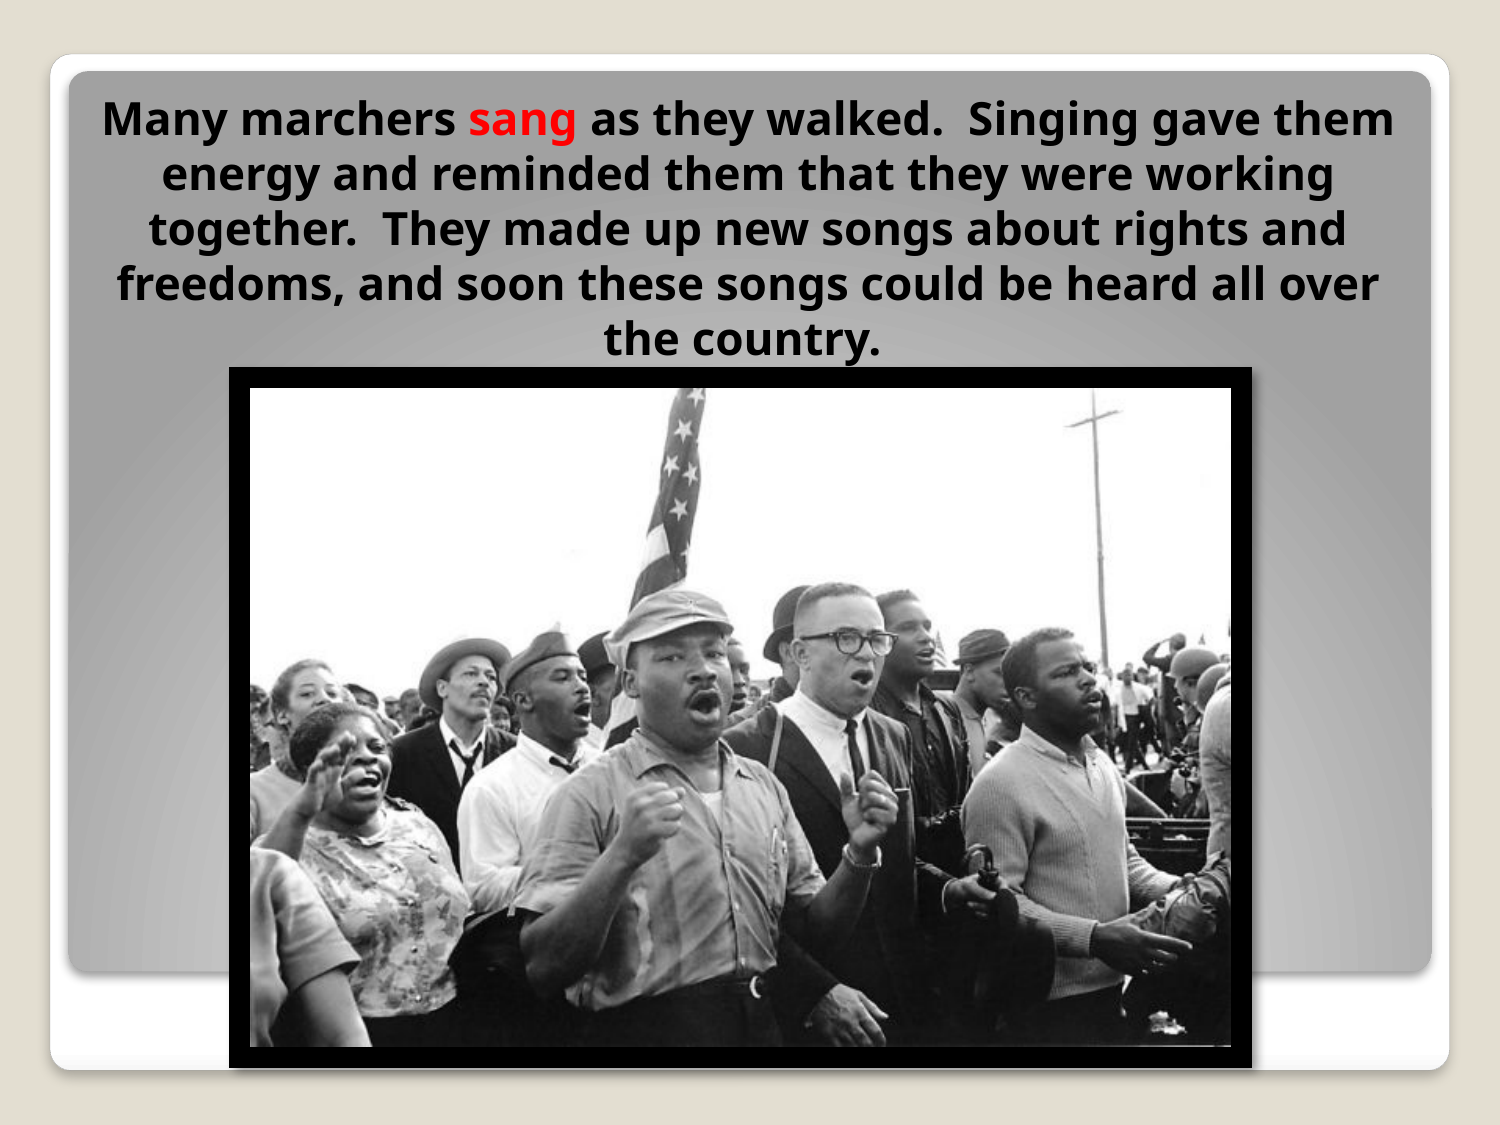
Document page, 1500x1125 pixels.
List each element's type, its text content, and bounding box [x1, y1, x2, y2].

picture [249, 387, 1232, 1048]
list Many marchers sang as they walked. Singing gave them energy and reminded them that they were working together. They made up new songs about rights and freedoms, and soon these songs could be heard all over the country. [65, 75, 1416, 575]
